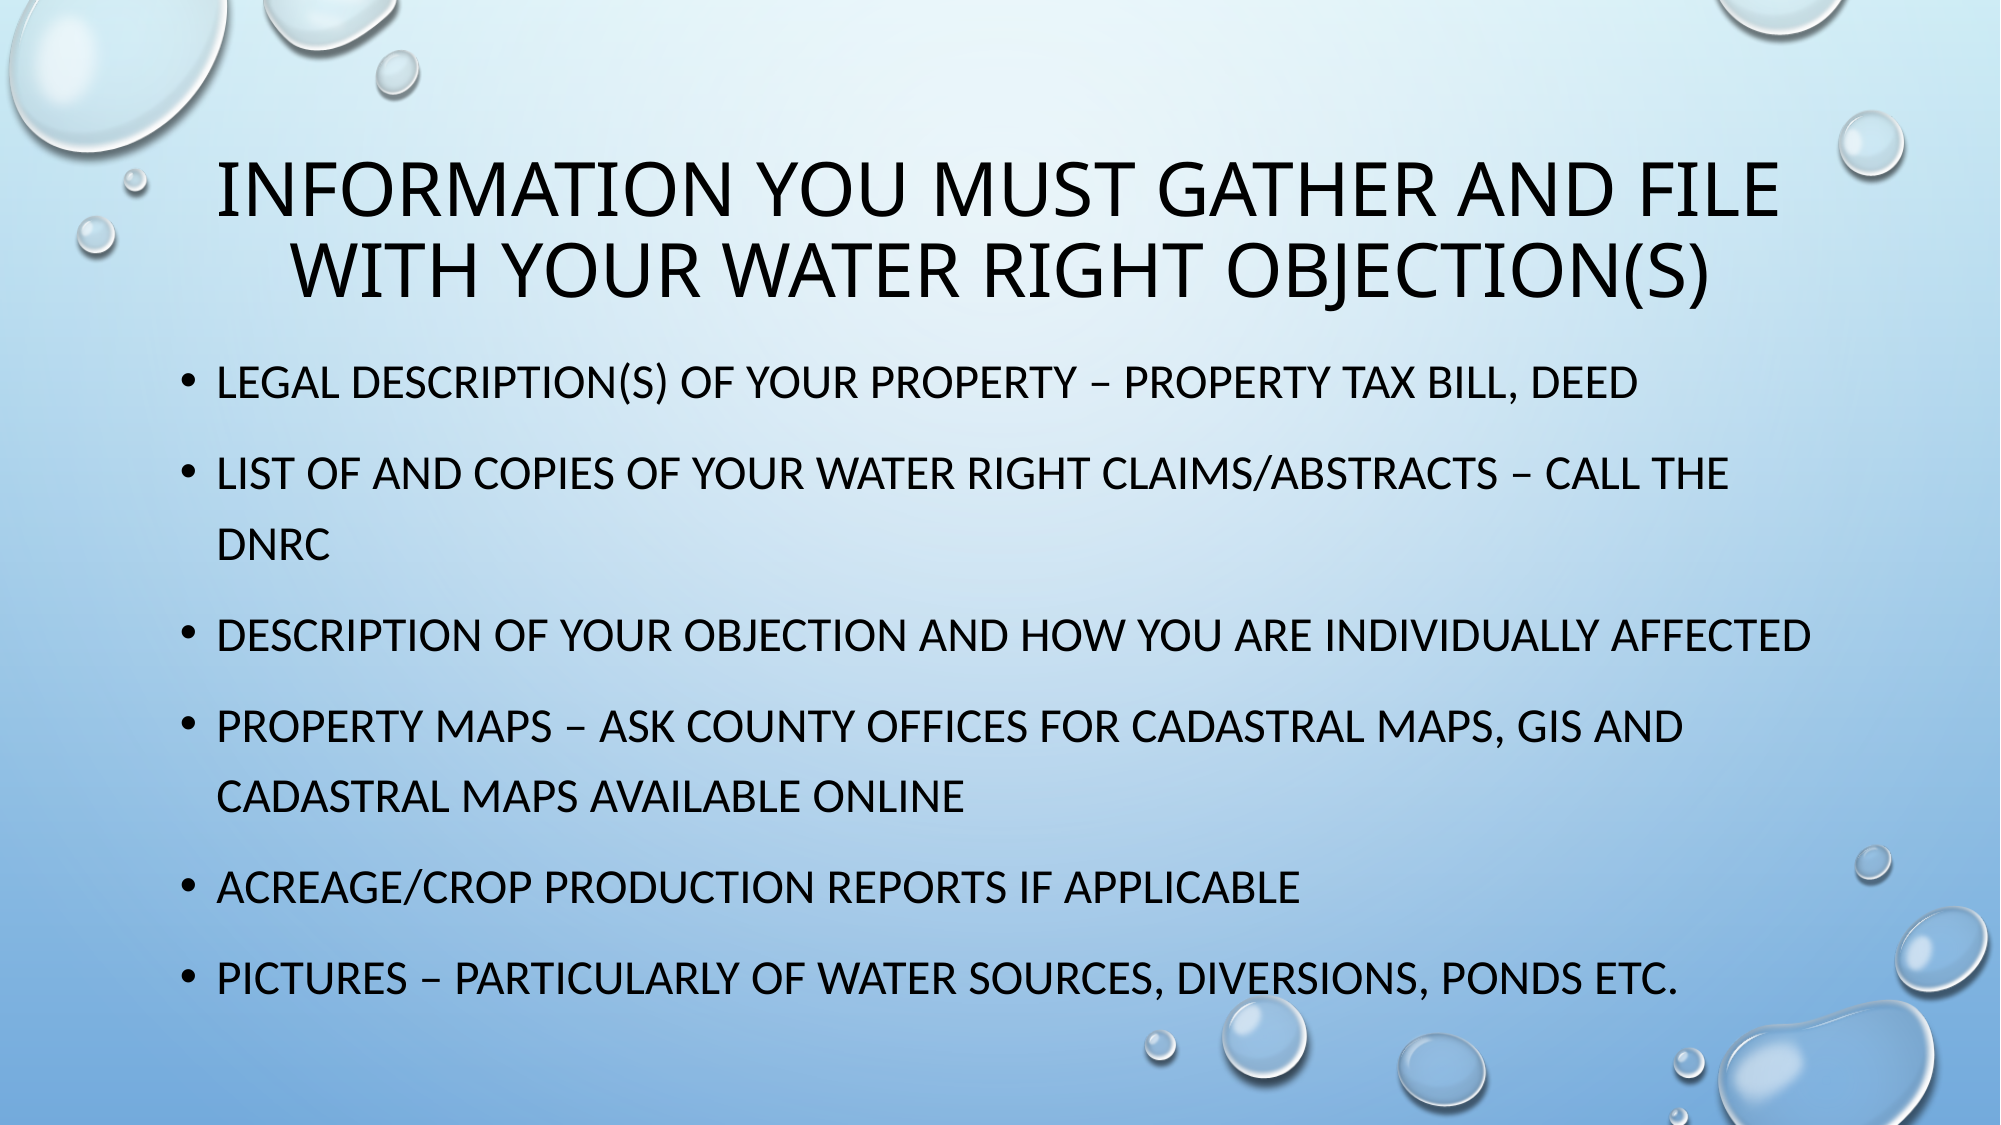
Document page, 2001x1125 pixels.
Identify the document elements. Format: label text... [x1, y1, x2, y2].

list Legal description(s) of your property – property tax bill, deed List of and copies of your Water Right Claims/Abstracts – call the DNRC Description of your objection and how you are individually affected Property maps – ask county offices for cadastral maps, GIS and cadastral maps available online Acreage/crop production reports if applicable Pictures – particularly of water sources, diversions, ponds etc. [164, 330, 1865, 1013]
title Information you must gather and file with your water right objection(s) [149, 101, 1851, 364]
picture [0, 0, 2000, 1125]
